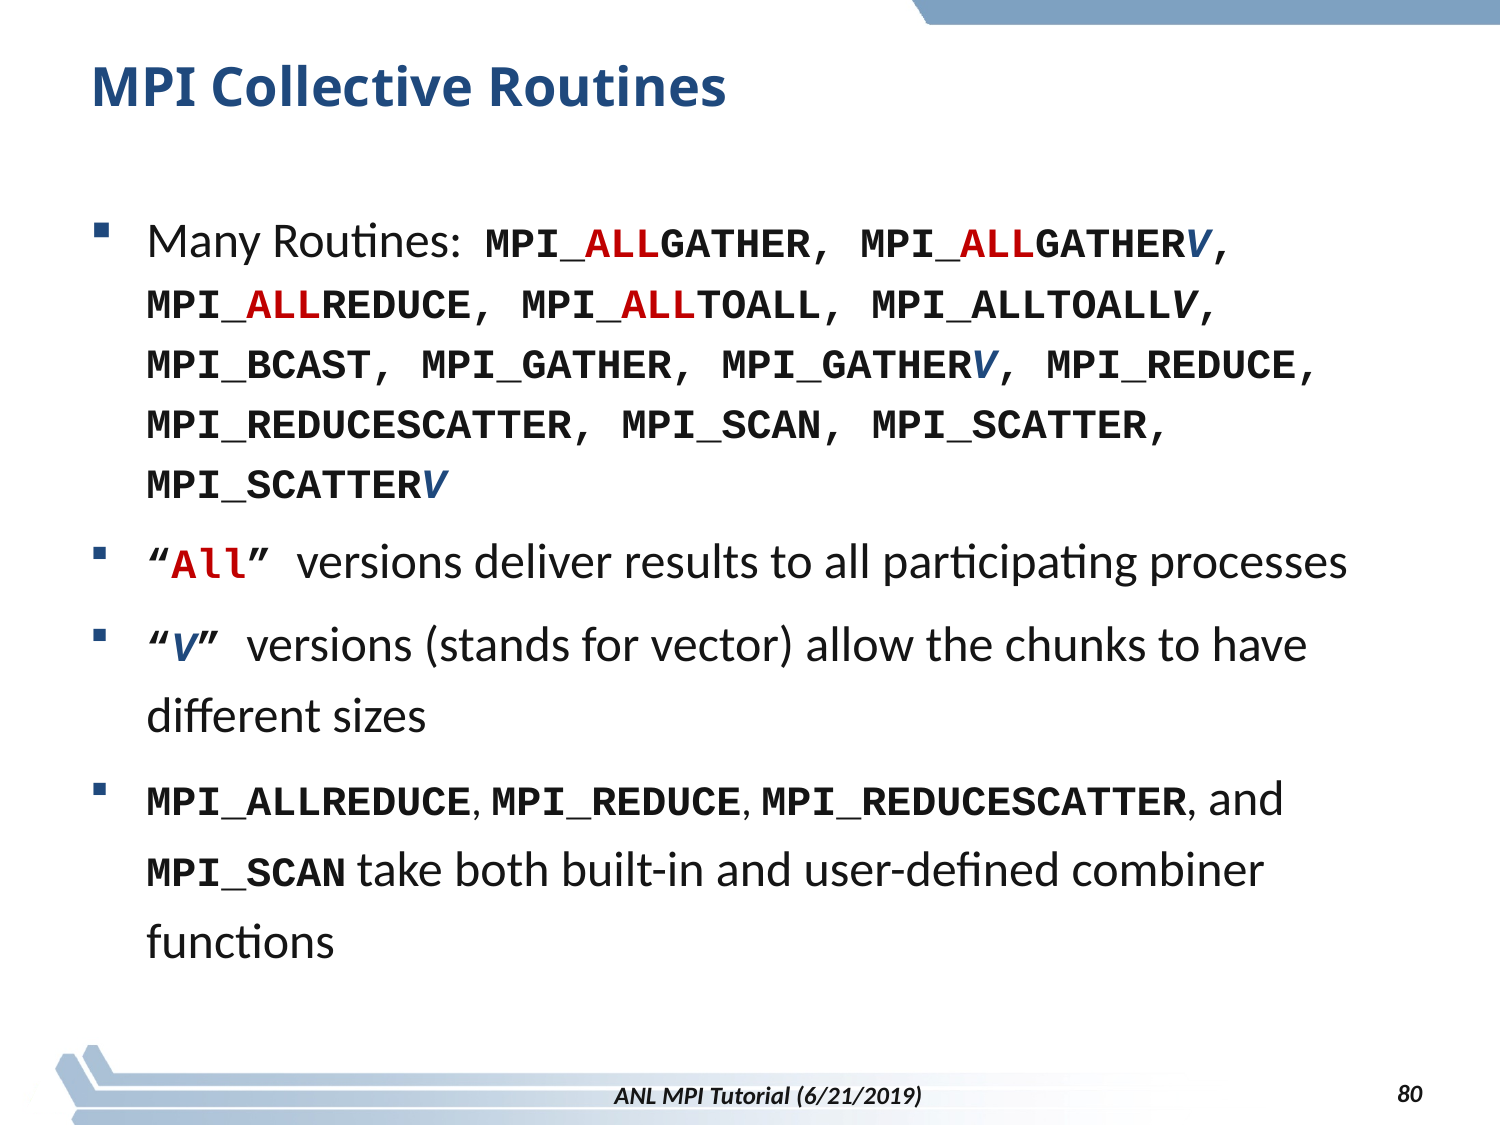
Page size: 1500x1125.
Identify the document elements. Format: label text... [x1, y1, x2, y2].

slide_number 80 [1275, 1072, 1438, 1113]
title MPI Collective Routines [74, 44, 1426, 176]
footer ANL MPI Tutorial (6/21/2019) [324, 1074, 1213, 1116]
picture [0, 1037, 1500, 1125]
picture [0, 0, 1500, 26]
list Many Routines: MPI_ALLGATHER, MPI_ALLGATHERV, MPI_ALLREDUCE, MPI_ALLTOALL, MPI_ALLTOALLV, MPI_BCAST, MPI_GATHER, MPI_GATHERV, MPI_REDUCE, MPI_REDUCESCATTER, MPI_SCAN, MPI_SCATTER, MPI_SCATTERV “All” versions deliver results to all participating processes “V” versions (stands for vector) allow the chunks to have different sizes MPI_ALLREDUCE, MPI_REDUCE, MPI_REDUCESCATTER, and MPI_SCAN take both built-in and user-defined combiner functions [74, 187, 1426, 1038]
